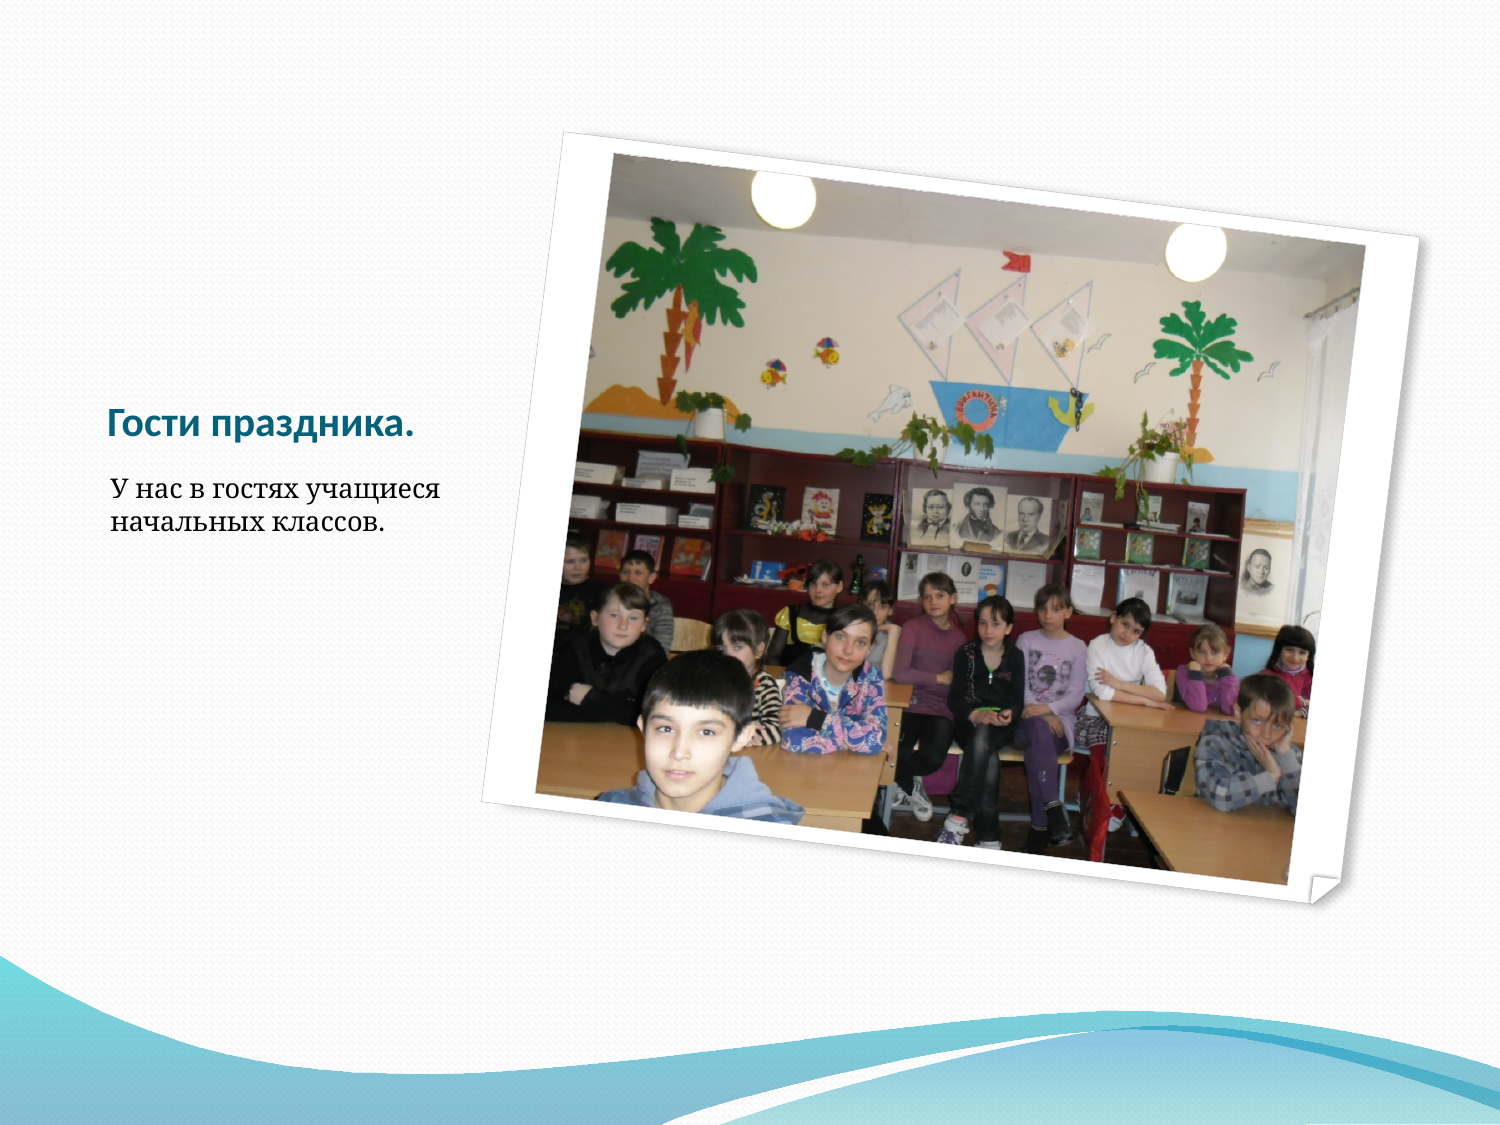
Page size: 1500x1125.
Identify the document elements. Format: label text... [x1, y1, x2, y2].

picture [1023, 852, 1291, 885]
picture [571, 154, 1330, 842]
list У нас в гостях учащиеся начальных классов. [99, 464, 463, 822]
title Гости праздника. [99, 193, 463, 453]
picture [1333, 242, 1365, 503]
picture [536, 552, 566, 796]
